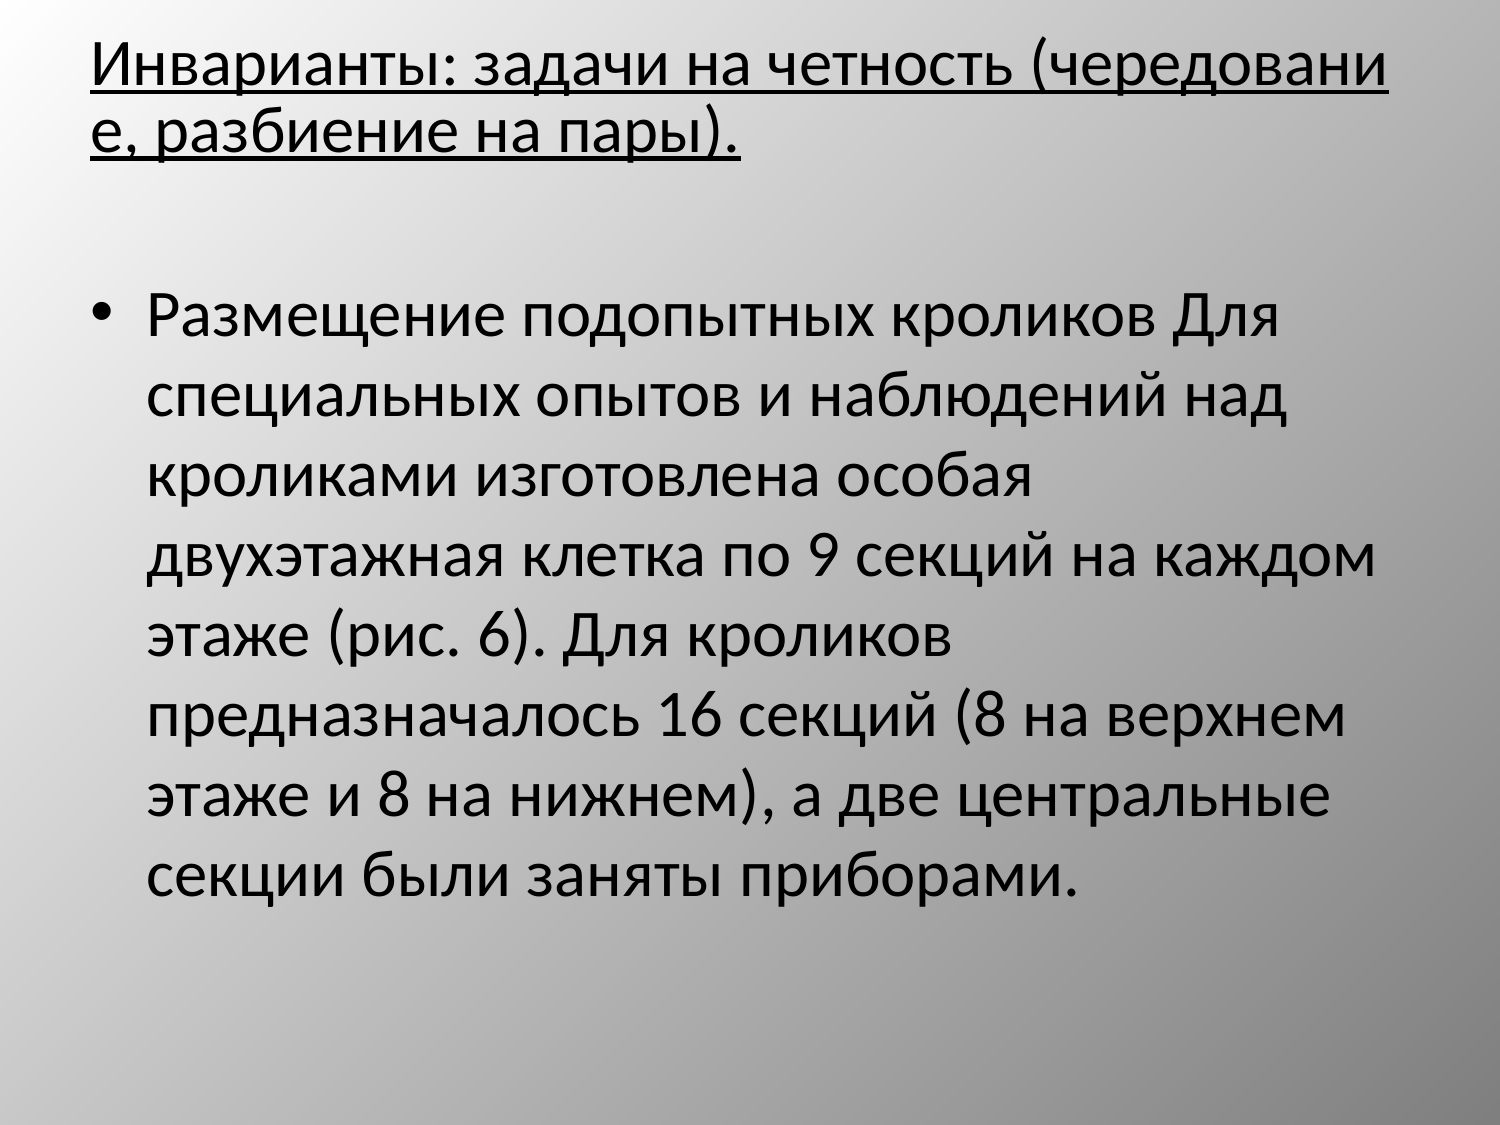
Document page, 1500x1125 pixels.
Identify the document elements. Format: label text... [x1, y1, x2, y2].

title Инварианты: задачи на четность (чередование, разбиение на пары). [75, 45, 1425, 233]
list Размещение подопытных кроликов Для специальных опытов и наблюдений над кроликами изготовлена особая двухэтажная клетка по 9 секций на каждом этаже (рис. 6). Для кроликов предназначалось 16 секций (8 на верхнем этаже и 8 на нижнем), а две центральные секции были заняты приборами. [75, 262, 1425, 1005]
